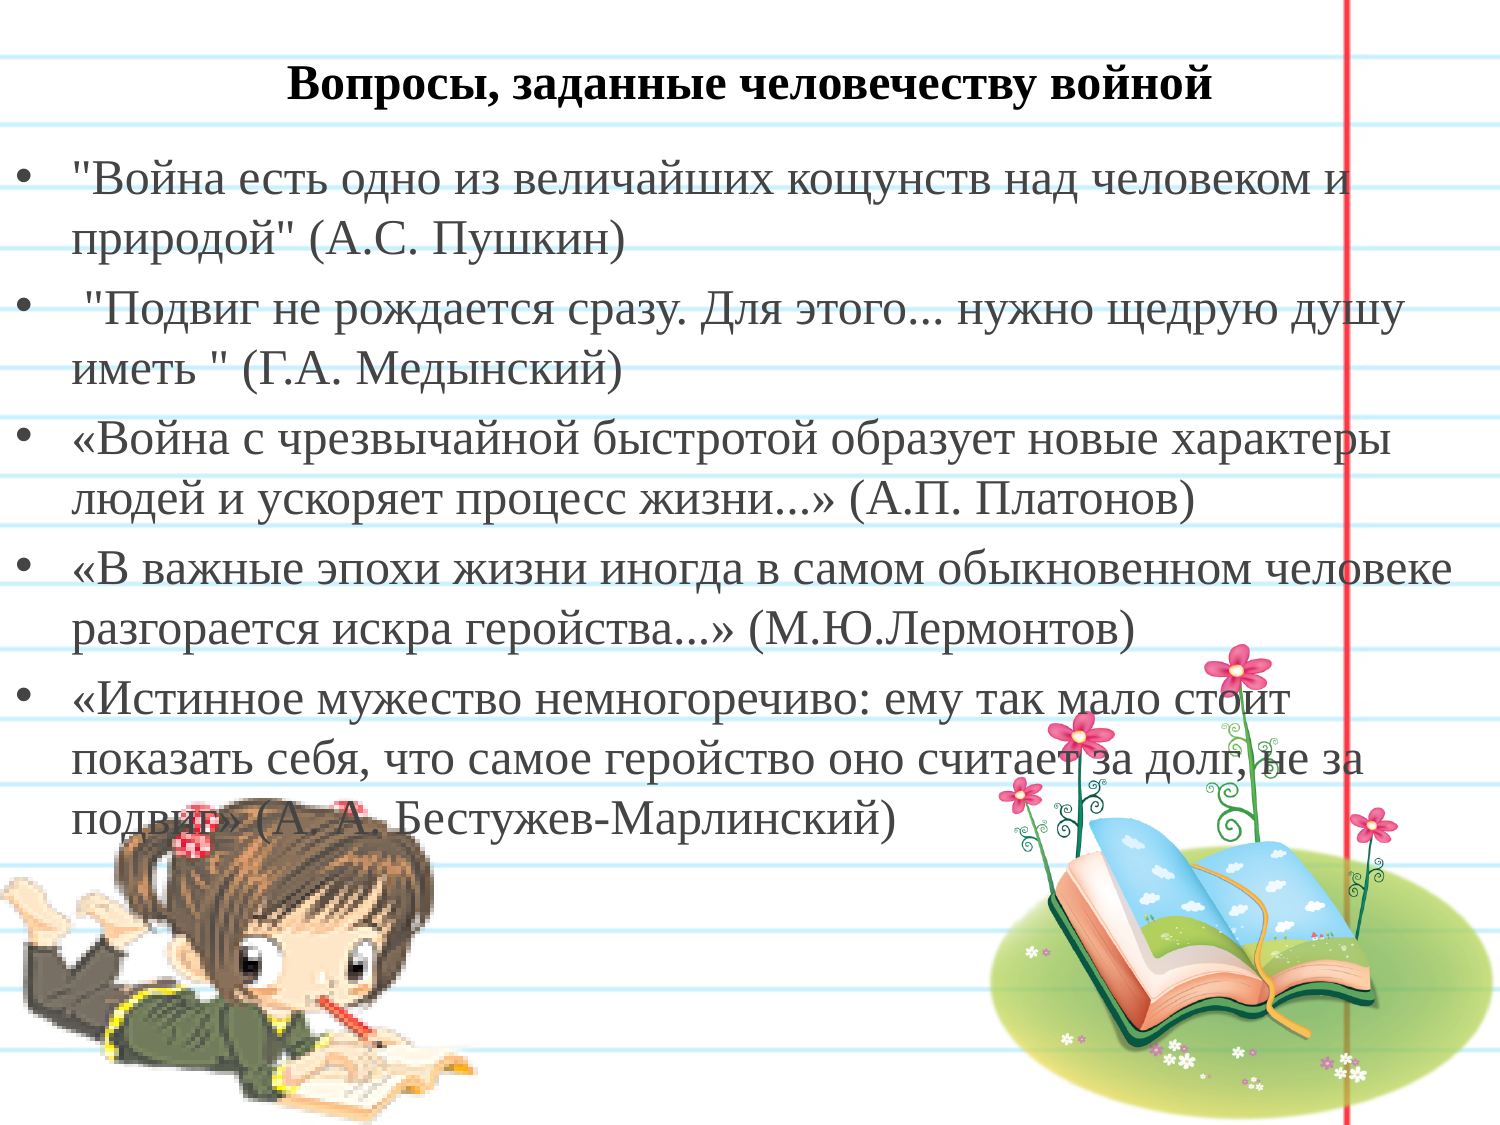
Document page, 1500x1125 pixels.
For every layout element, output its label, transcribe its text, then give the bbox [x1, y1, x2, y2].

list "Война есть одно из величайших кощунств над человеком и природой" (А.С. Пушкин) "Подвиг не рождается сразу. Для этого... нужно щедрую душу иметь " (Г.А. Медынский) «Война с чрезвычайной быстротой образует новые характеры людей и ускоряет процесс жизни...» (А.П. Платонов) «В важные эпохи жизни иногда в самом обыкновенном человеке разгорается искра геройства...» (М.Ю.Лермонтов) «Истинное мужество немногоречиво: ему так мало стоит показать себя, что самое геройство оно считает за долг, не за подвиг» (А. А. Бестужев-Марлинский) [0, 137, 1483, 1094]
title Вопросы, заданные человечеству войной [75, 45, 1425, 114]
picture [0, 0, 1500, 1125]
